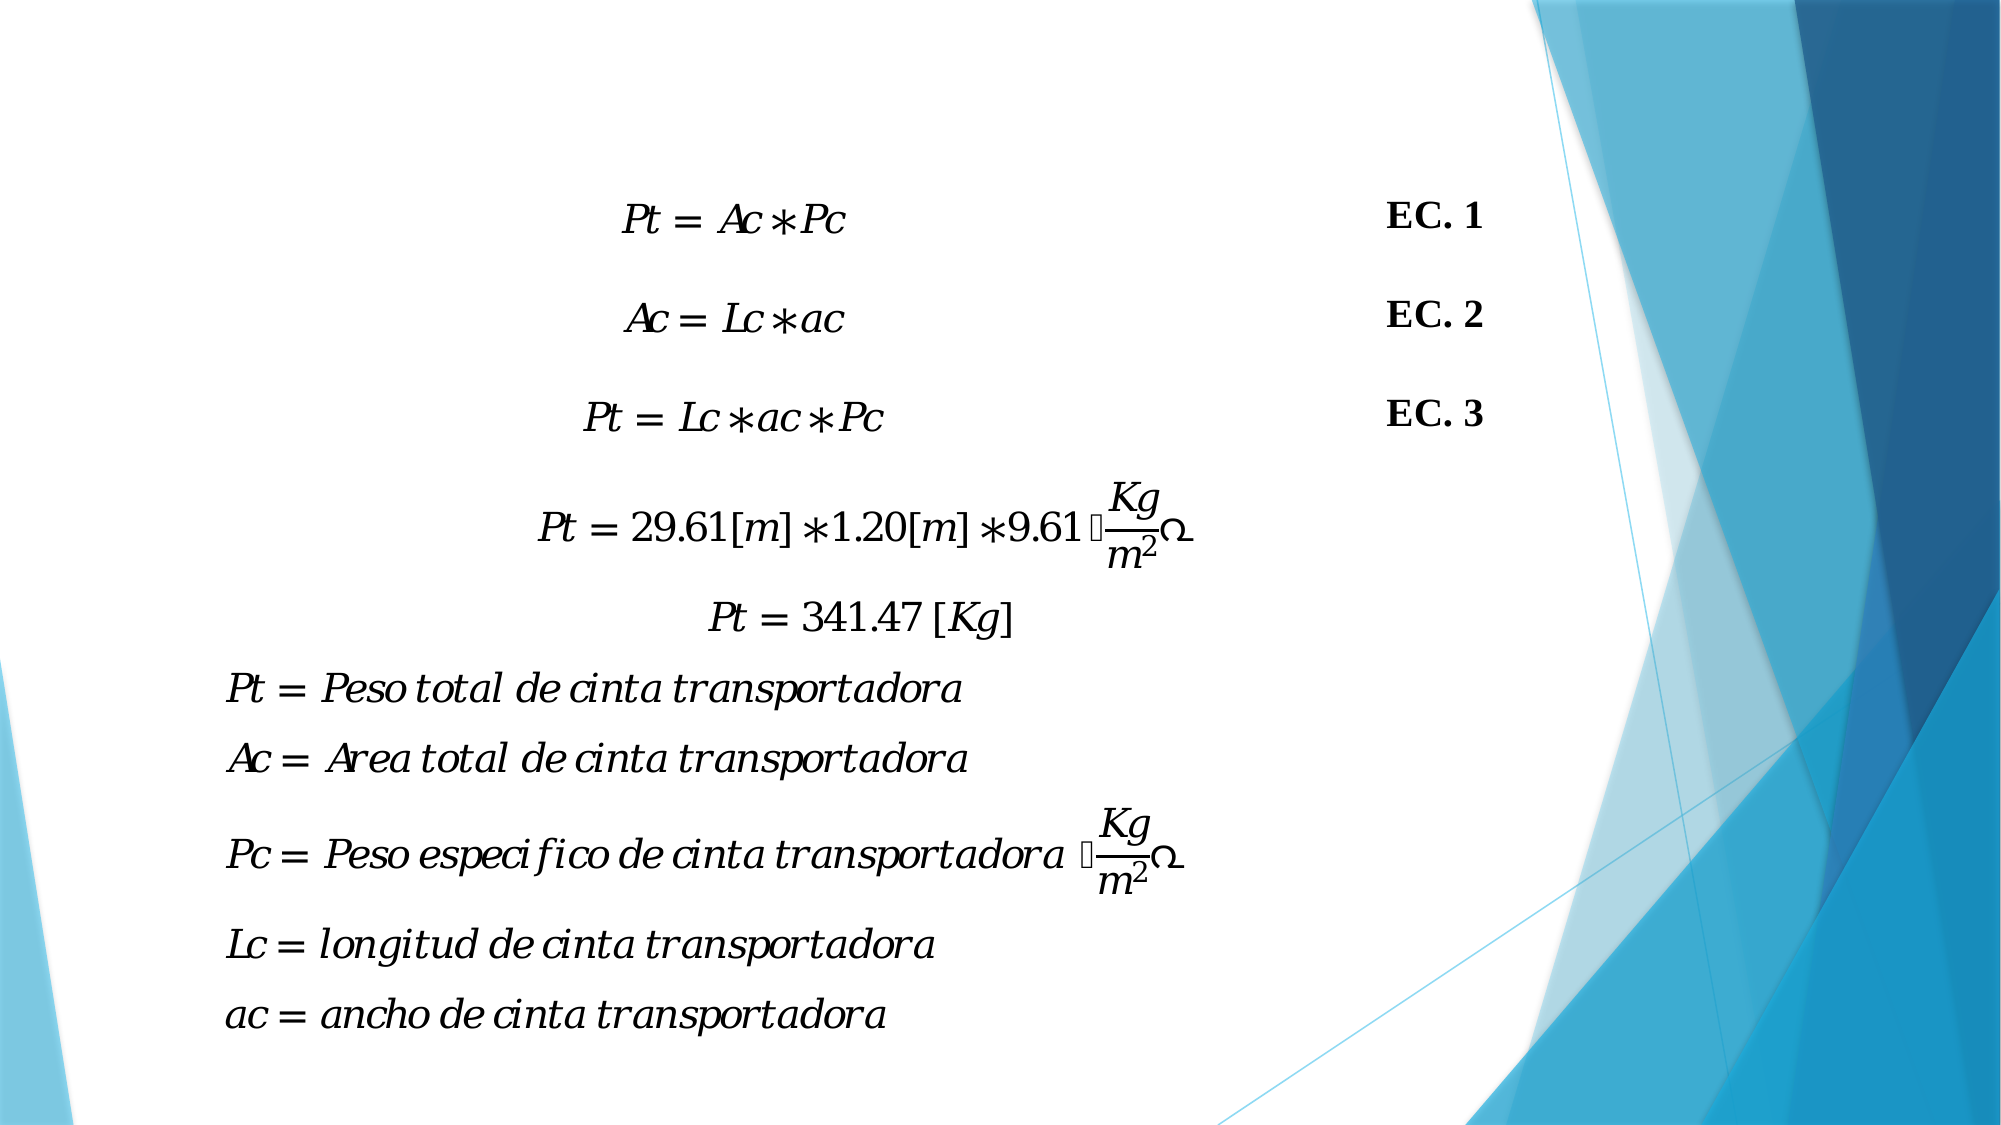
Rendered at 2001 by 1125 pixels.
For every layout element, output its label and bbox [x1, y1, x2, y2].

list [87, 111, 1499, 1062]
